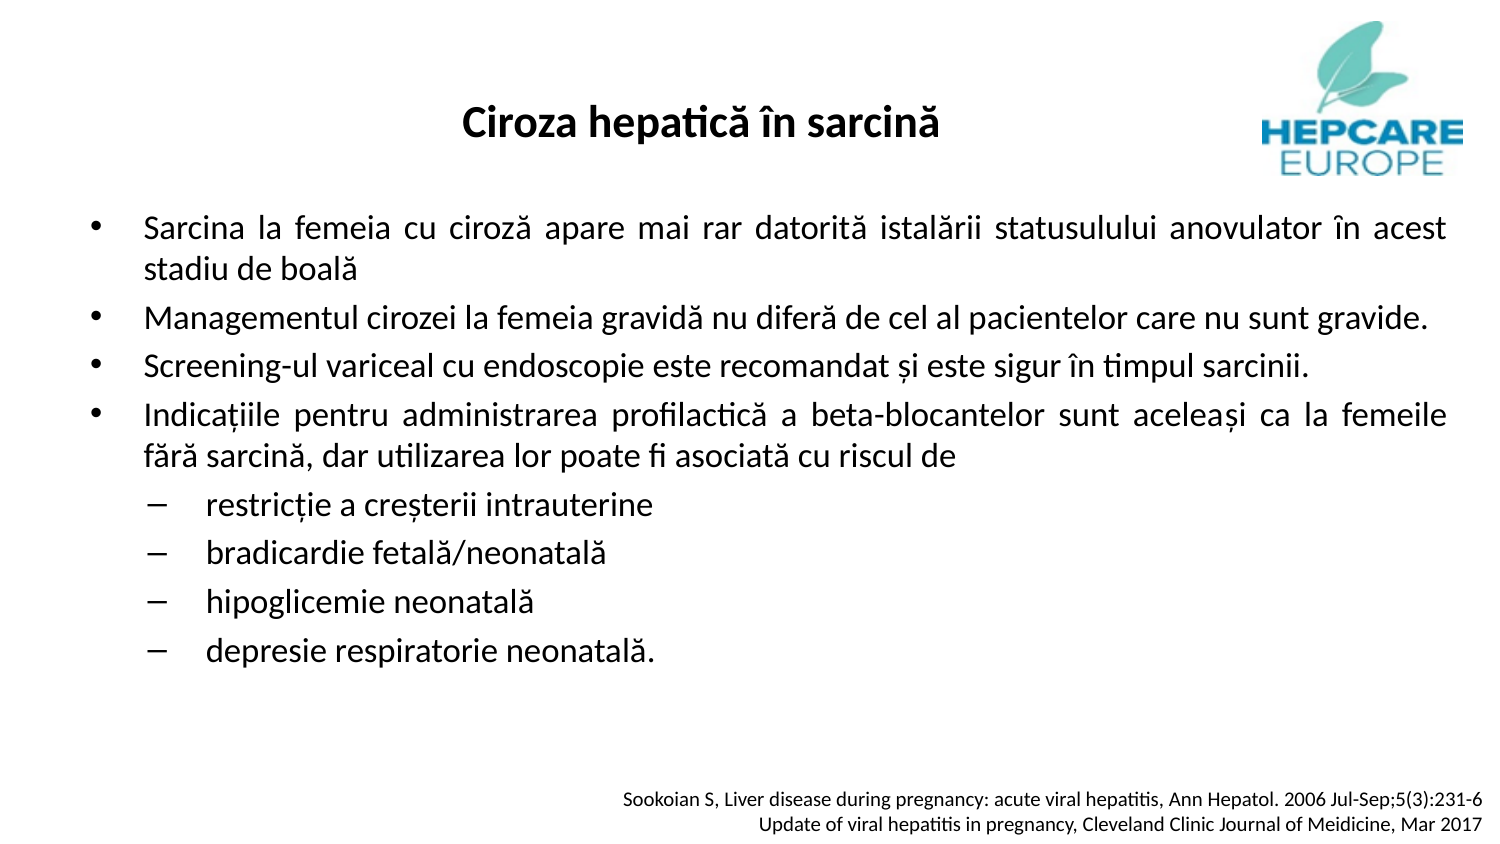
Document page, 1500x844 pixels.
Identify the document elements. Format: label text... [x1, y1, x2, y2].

picture [1447, 124, 1463, 130]
title Ciroza hepatică în sarcină [88, 41, 1257, 156]
list Sarcina la femeia cu ciroză apare mai rar datorită istalării statusulului anovulator ȋn acest stadiu de boală Managementul cirozei la femeia gravidă nu diferă de cel al pacientelor care nu sunt gravide. Screening-ul variceal cu endoscopie este recomandat și este sigur în timpul sarcinii. Indicațiile pentru administrarea profilactică a beta-blocantelor sunt aceleași ca la femeile fără sarcină, dar utilizarea lor poate fi asociată cu riscul de restricție a creșterii intrauterine bradicardie fetală/neonatală hipoglicemie neonatală depresie respiratorie neonatală. [75, 196, 1463, 710]
text_box Sookoian S, Liver disease during pregnancy: acute viral hepatitis, Ann Hepatol. 2006 Jul-Sep;5(3):231-6 Update of viral hepatitis in pregnancy, Cleveland Clinic Journal of Meidicine, Mar 2017 [547, 778, 1498, 843]
picture [1447, 134, 1463, 139]
picture [1262, 21, 1463, 177]
